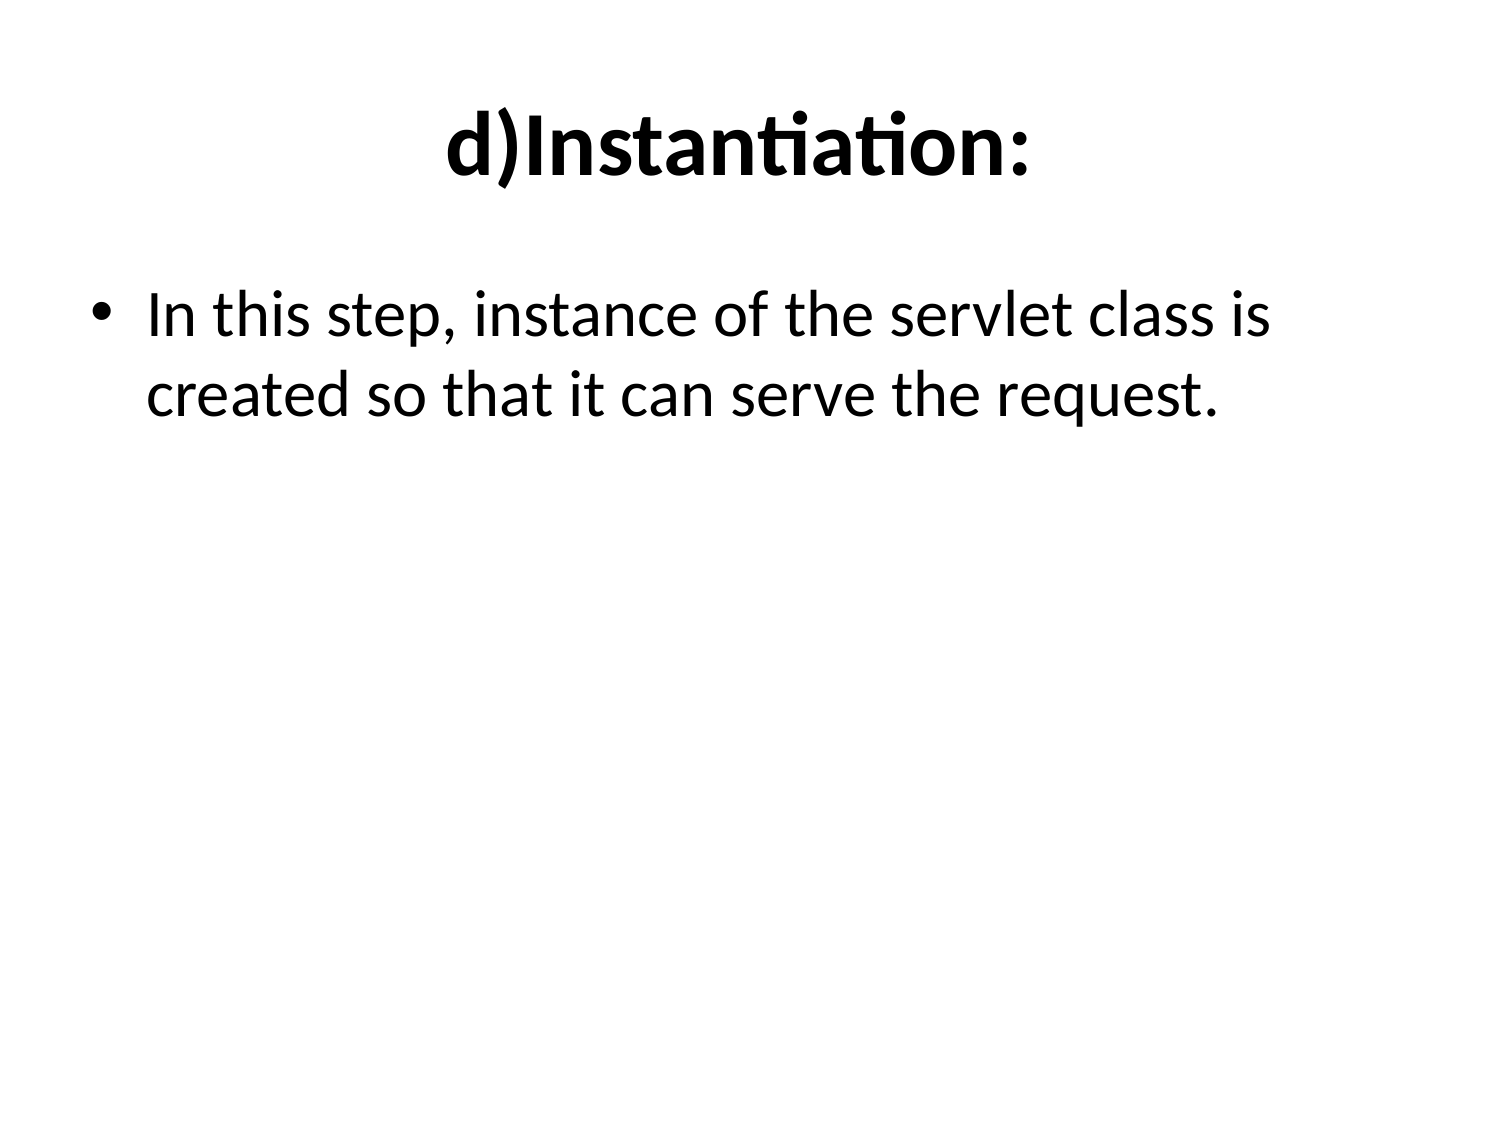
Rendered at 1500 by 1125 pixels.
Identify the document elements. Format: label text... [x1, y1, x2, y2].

list In this step, instance of the servlet class is created so that it can serve the request. [75, 262, 1425, 1005]
title d)Instantiation: [75, 45, 1425, 233]
